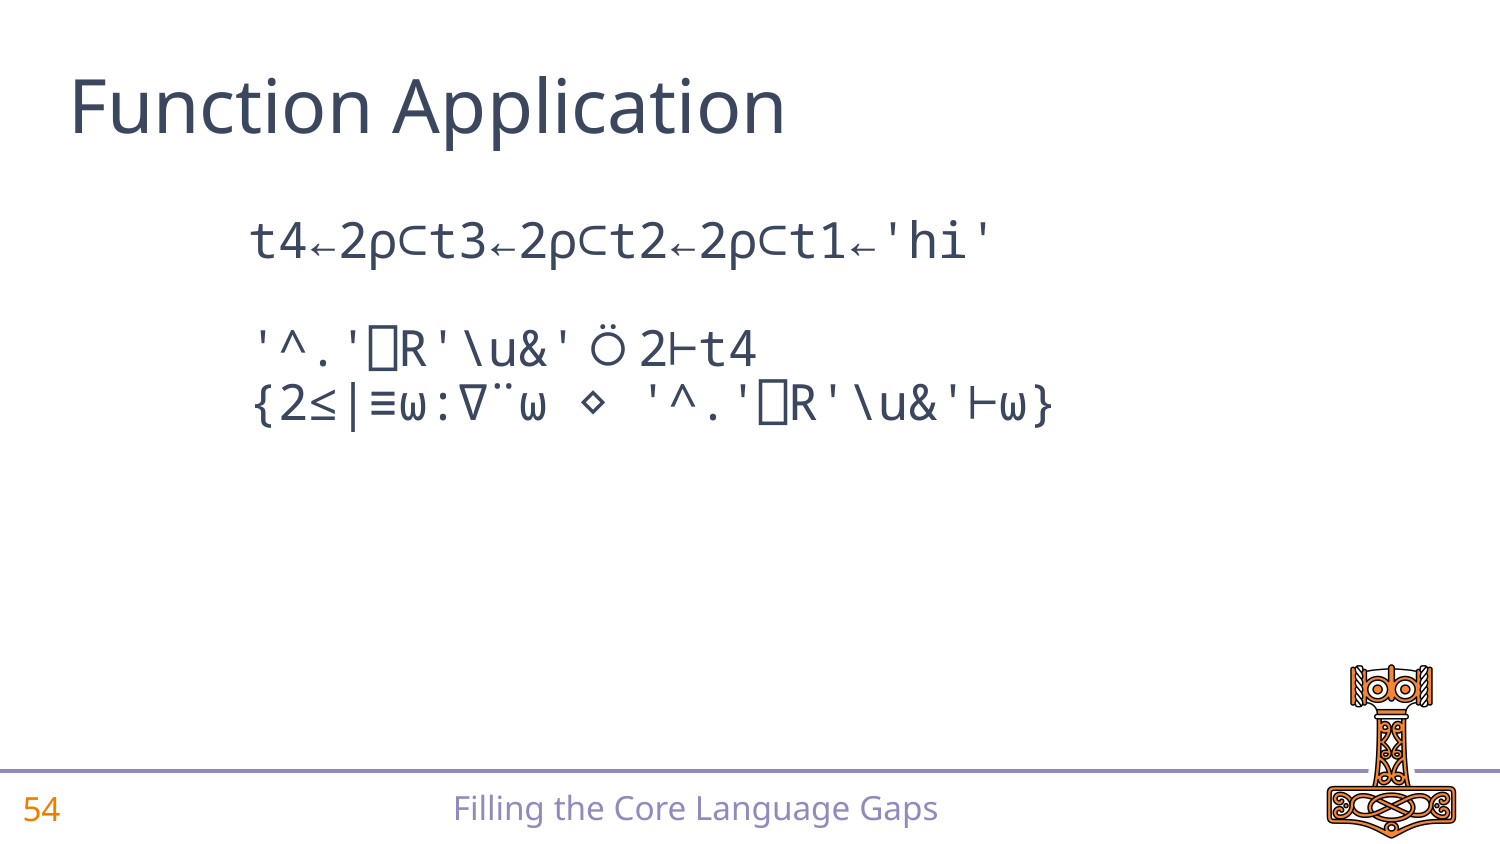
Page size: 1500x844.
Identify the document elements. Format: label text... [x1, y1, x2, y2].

title Function Application [53, 43, 1203, 157]
list t4←2⍴⊂t3←2⍴⊂t2←2⍴⊂t1←'hi' '^.'⎕R'\u&'⍥2⊢t4 {2≤|≡⍵:∇¨⍵ ⋄ '^.'⎕R'\u&'⊢⍵} [53, 207, 1453, 775]
picture [1320, 655, 1461, 844]
